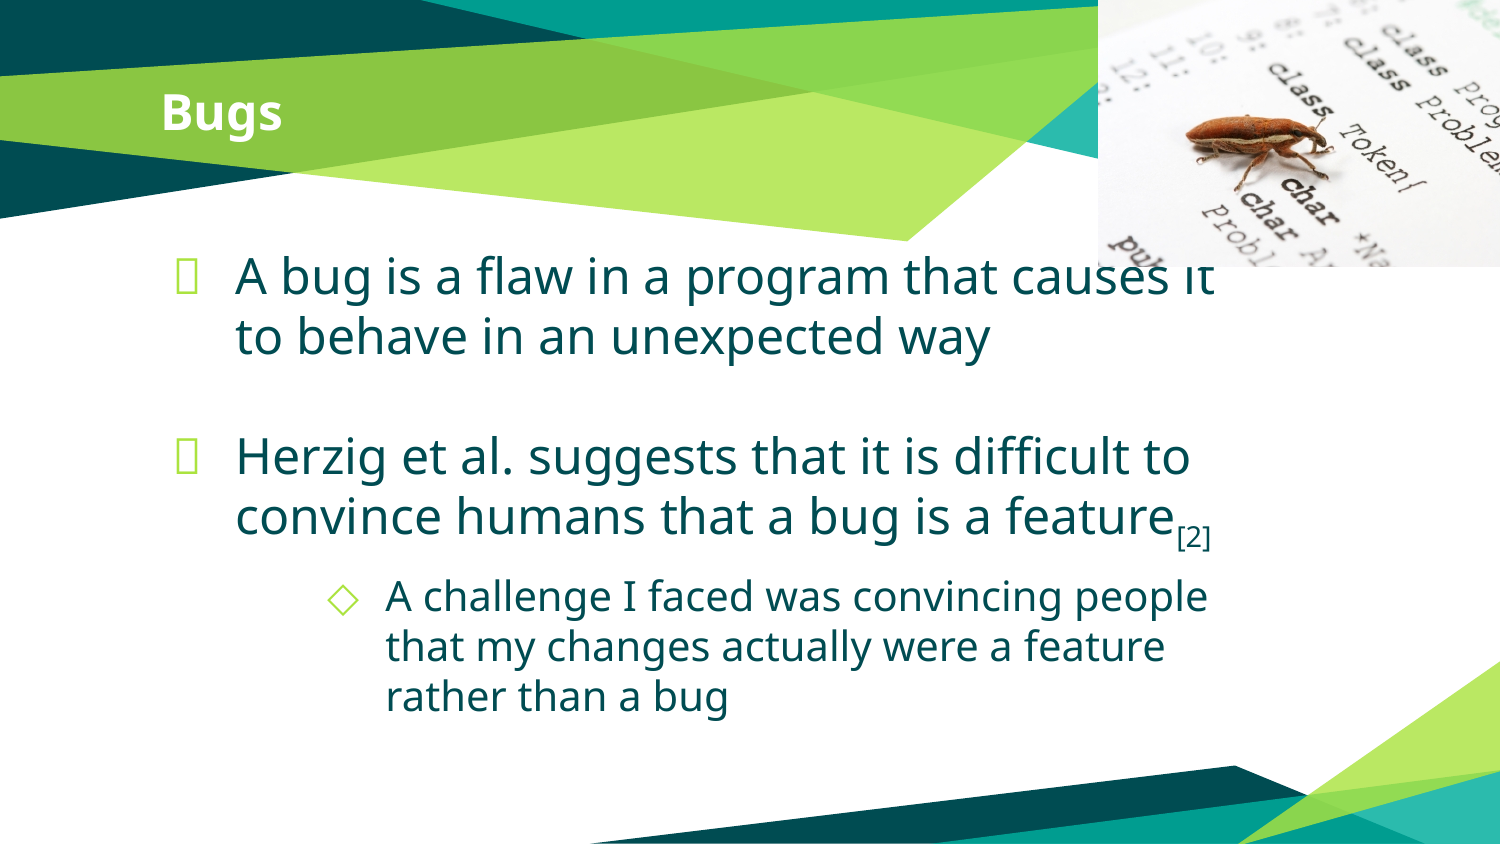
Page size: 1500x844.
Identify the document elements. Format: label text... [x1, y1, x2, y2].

picture [1097, 0, 1500, 267]
title Bugs [145, 65, 1092, 206]
list A bug is a flaw in a program that causes it to behave in an unexpected way Herzig et al. suggests that it is difficult to convince humans that a bug is a feature[2] A challenge I faced was convincing people that my changes actually were a feature rather than a bug [145, 229, 1272, 803]
